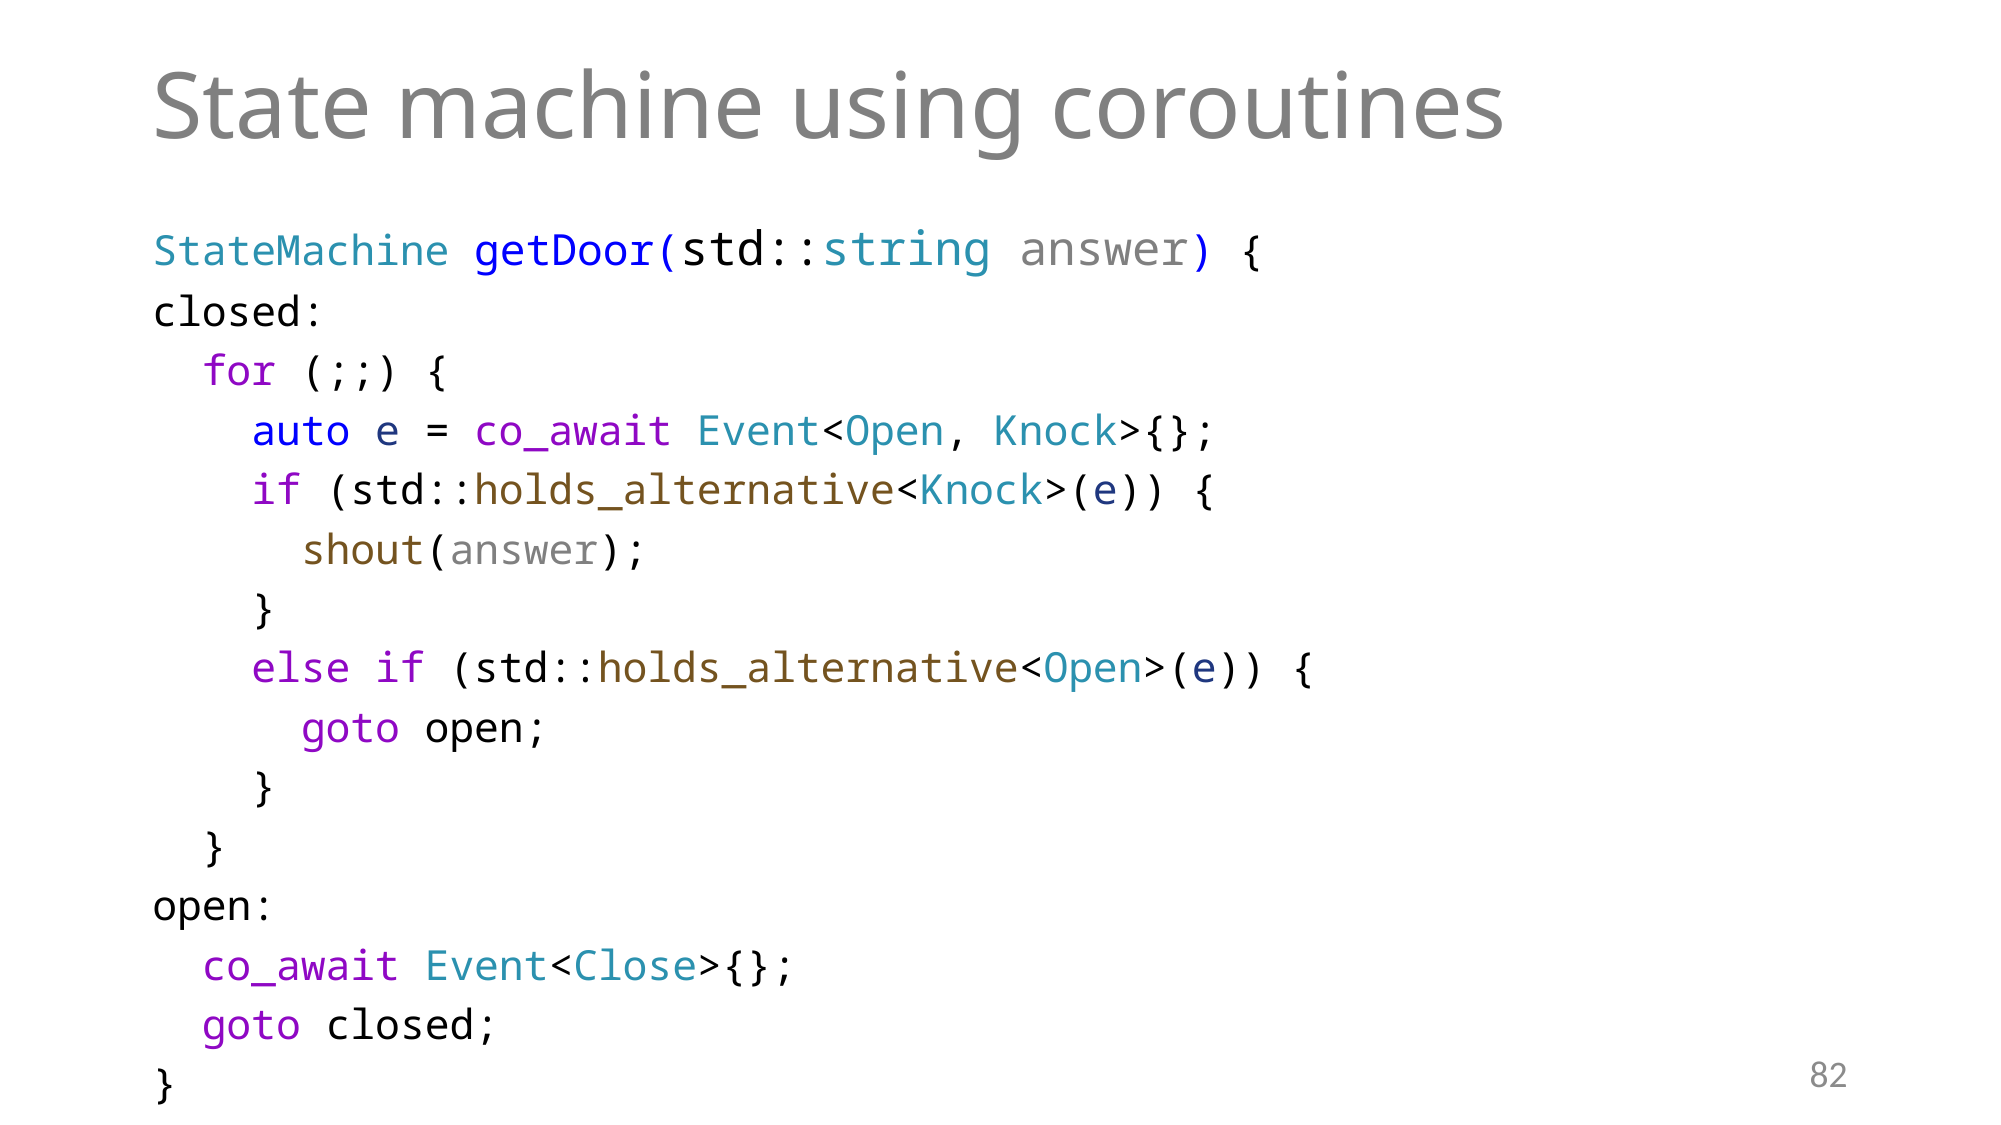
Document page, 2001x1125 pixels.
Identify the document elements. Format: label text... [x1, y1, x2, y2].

title State machine using coroutines [137, 0, 1863, 217]
slide_number 82 [1412, 1042, 1863, 1103]
list StateMachine getDoor(std::string answer) { closed: for (;;) { auto e = co_await Event<Open, Knock>{}; if (std::holds_alternative<Knock>(e)) { shout(answer); } else if (std::holds_alternative<Open>(e)) { goto open; } } open: co_await Event<Close>{}; goto closed; } [137, 217, 2000, 1125]
